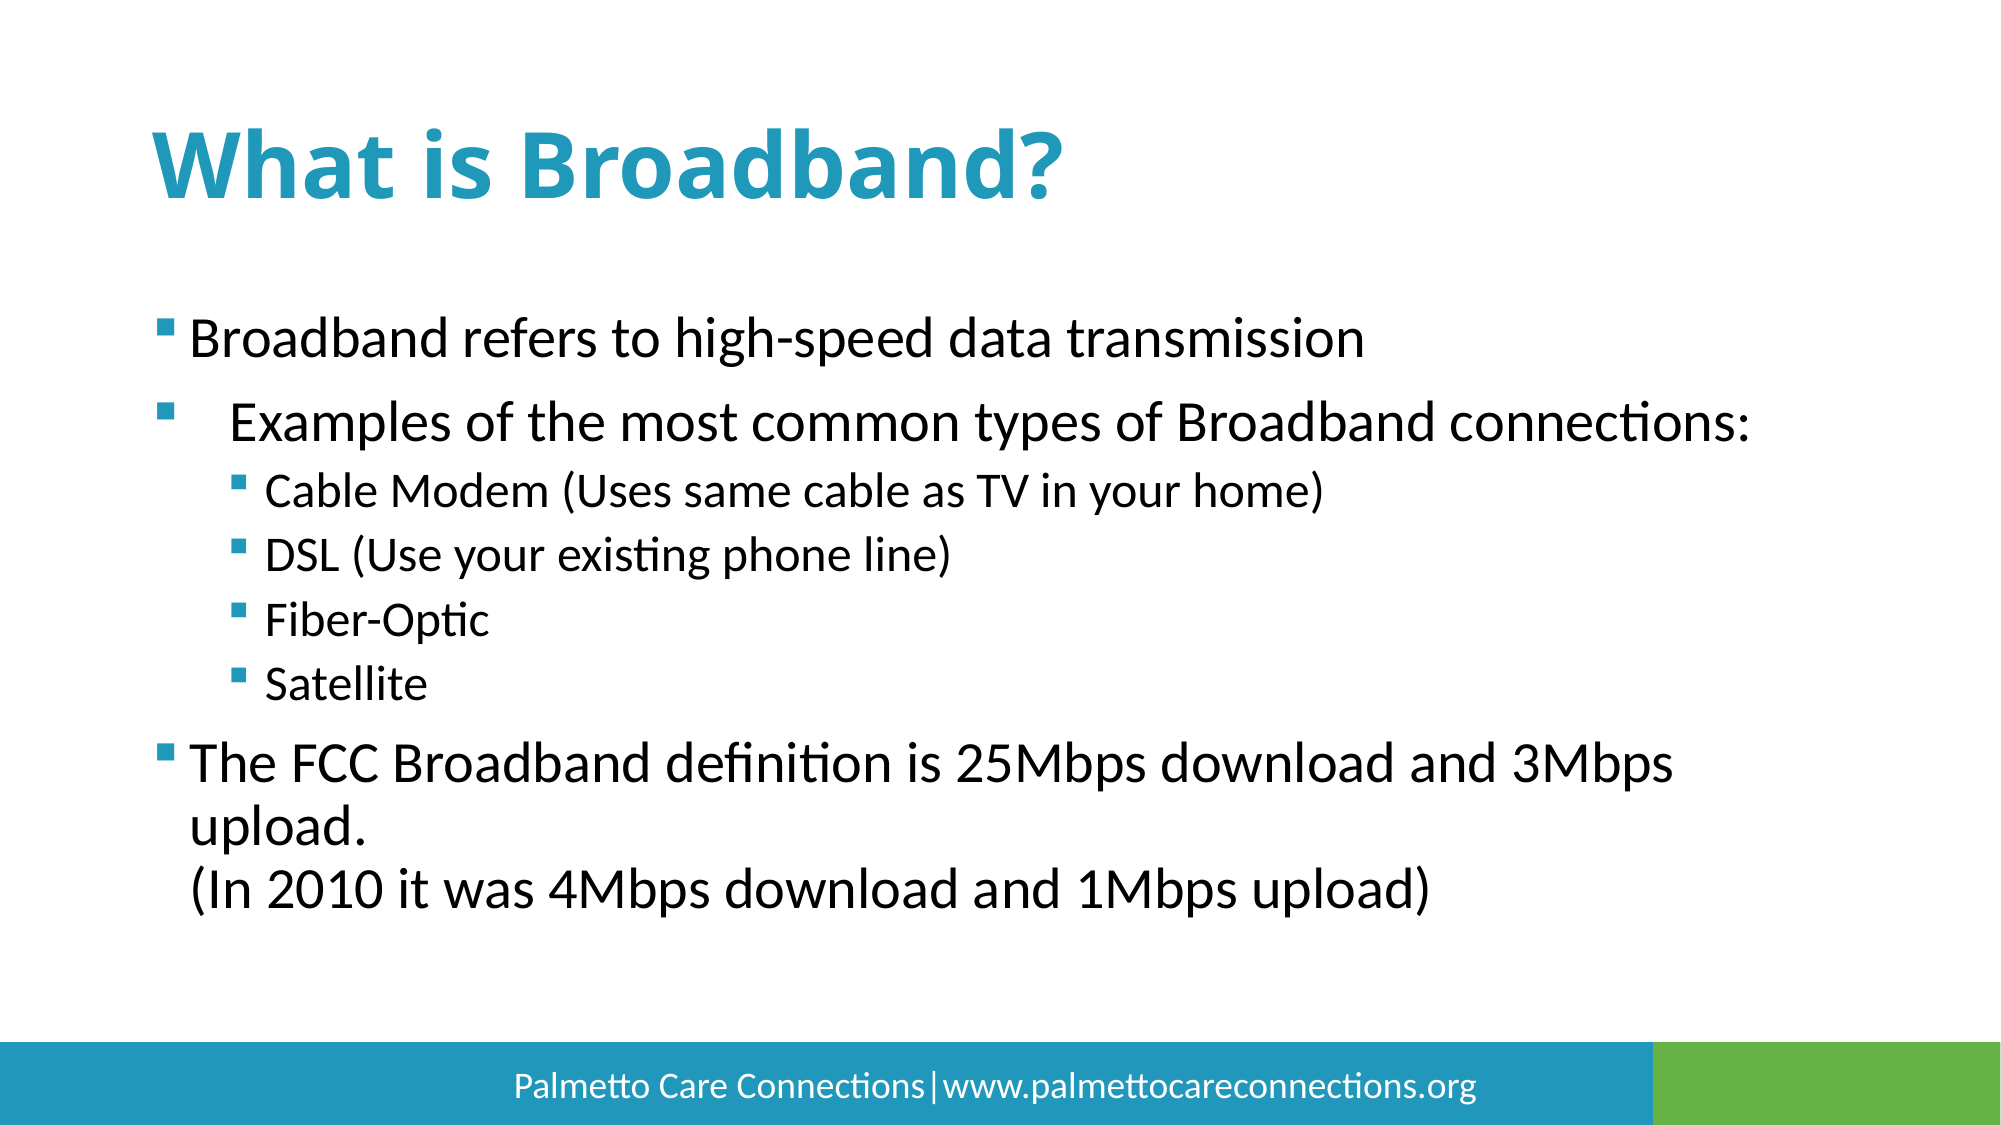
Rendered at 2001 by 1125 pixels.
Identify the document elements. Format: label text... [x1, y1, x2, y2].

list Broadband refers to high-speed data transmission Examples of the most common types of Broadband connections: Cable Modem (Uses same cable as TV in your home) DSL (Use your existing phone line) Fiber-Optic Satellite The FCC Broadband definition is 25Mbps download and 3Mbps upload. (In 2010 it was 4Mbps download and 1Mbps upload) [137, 299, 1863, 1014]
title What is Broadband? [137, 59, 1863, 278]
